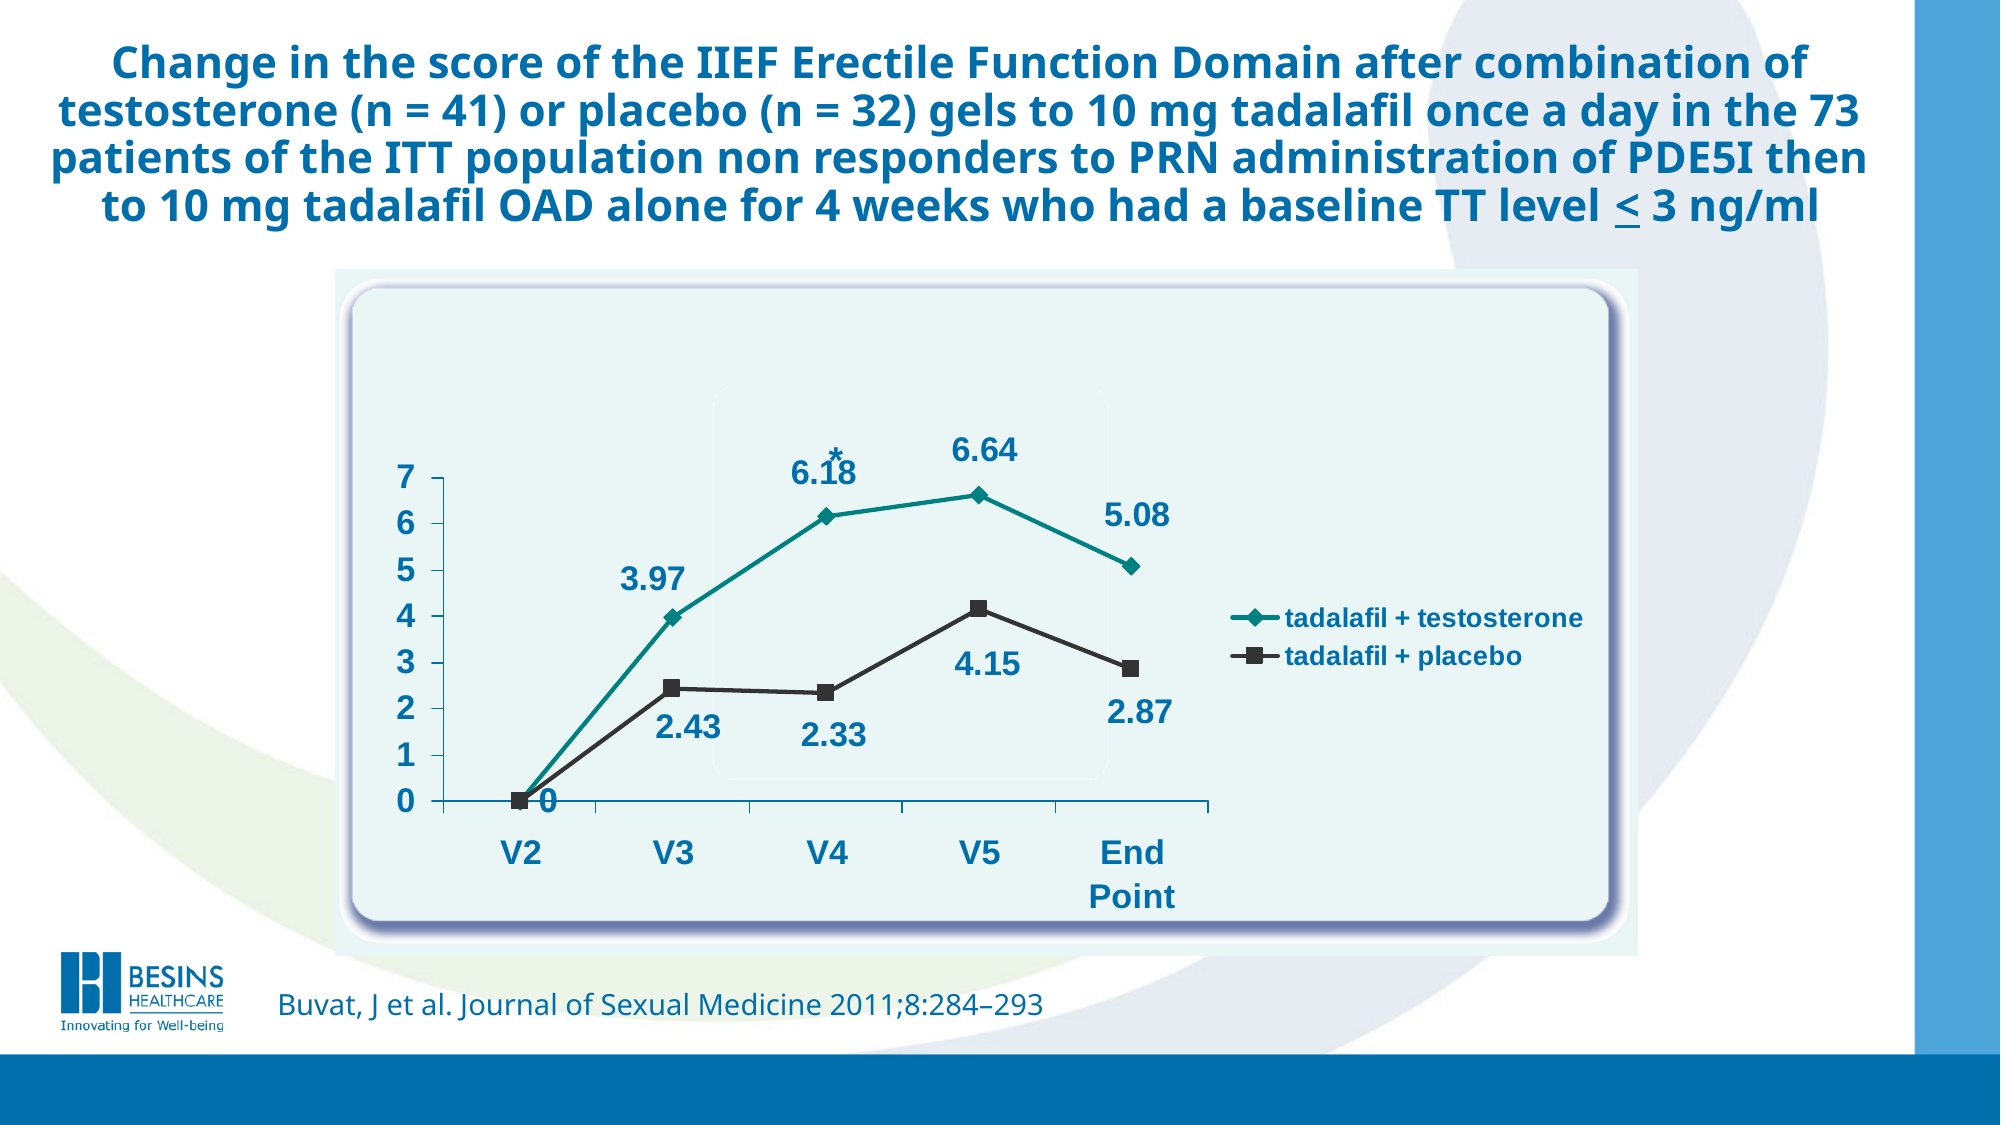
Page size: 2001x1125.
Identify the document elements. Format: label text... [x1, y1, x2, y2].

picture [0, 0, 2000, 1125]
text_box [369, 270, 1605, 951]
text_box Buvat, J et al. Journal of Sexual Medicine 2011;8:284–293 [262, 978, 1263, 1029]
title Change in the score of the IIEF Erectile Function Domain after combination of testosterone (n = 41) or placebo (n = 32) gels to 10 mg tadalafil once a day in the 73 patients of the ITT population non responders to PRN administration of PDE5I then to 10 mg tadalafil OAD alone for 4 weeks who had a baseline TT level < 3 ng/ml [32, 24, 1890, 247]
